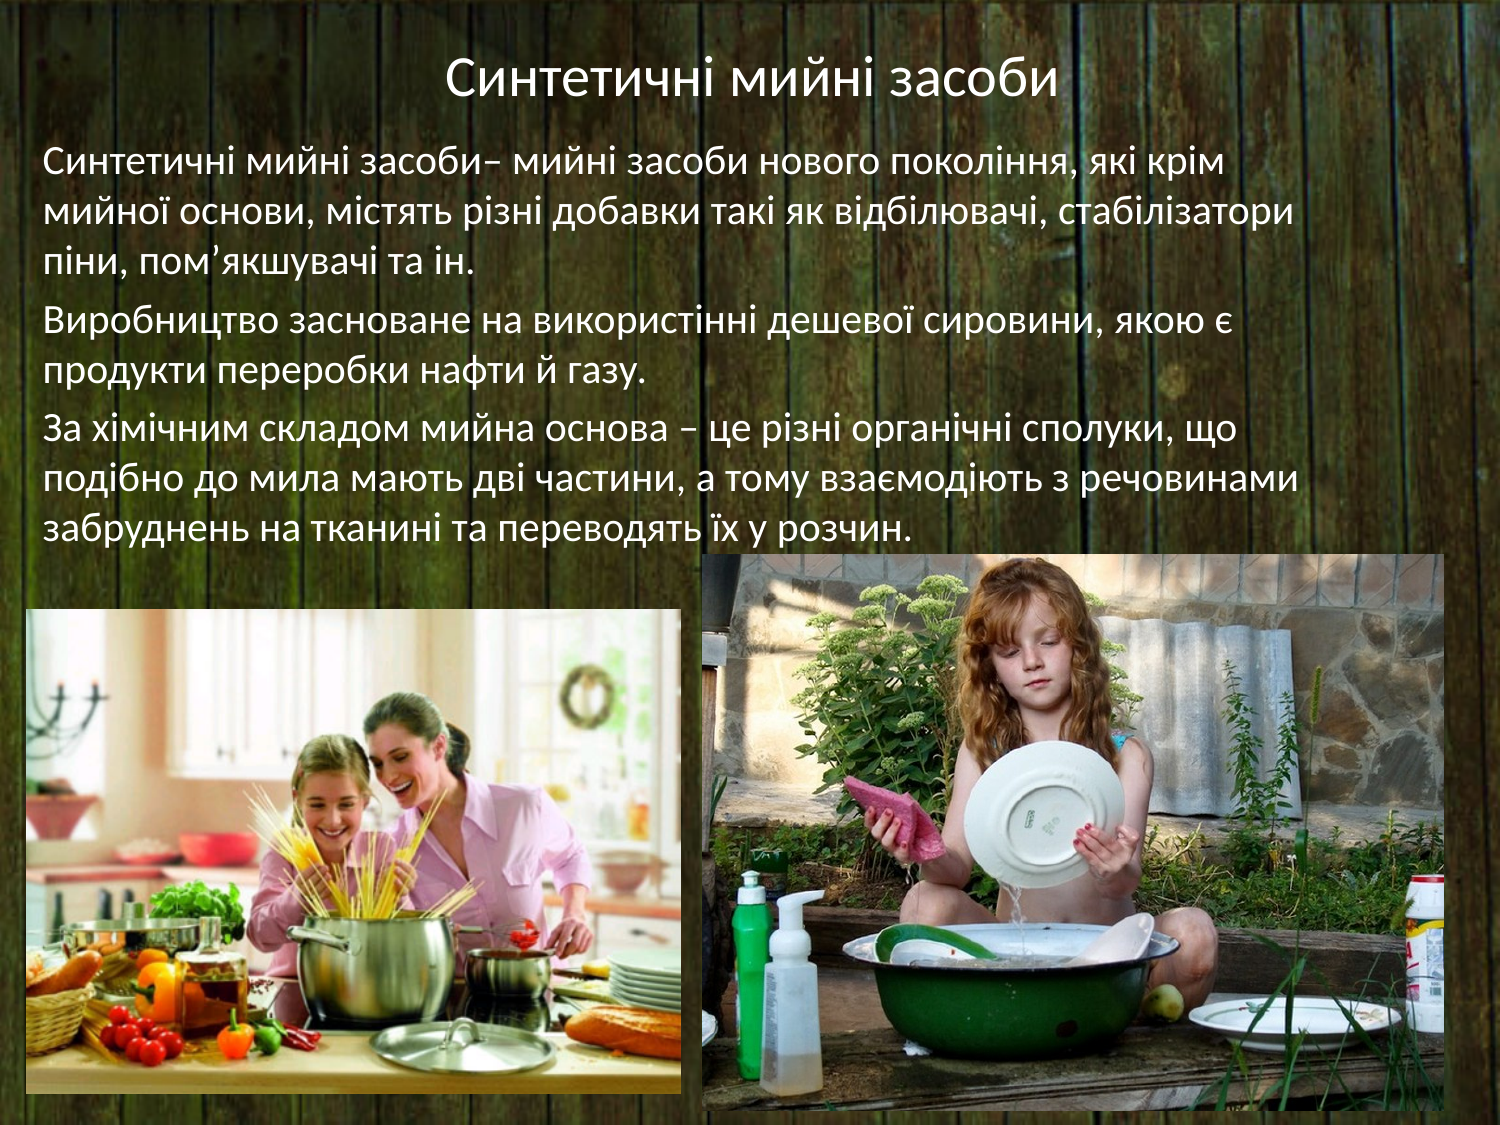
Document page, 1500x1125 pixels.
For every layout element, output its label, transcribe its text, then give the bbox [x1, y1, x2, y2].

picture [0, 0, 1500, 1125]
text_box Синтетичні мийні засоби [431, 30, 1199, 116]
list Синтетичні мийні засоби– мийні засоби нового покоління, які крім мийної основи, містять різні добавки такі як відбілювачі, стабілізатори піни, пом’якшувачі та ін. Виробництво засноване на використінні дешевої сировини, якою є продукти переробки нафти й газу. За хімічним складом мийна основа – це різні органічні сполуки, що подібно до мила мають дві частини, а тому взаємодіють з речовинами забруднень на тканині та переводять їх у розчин. [27, 125, 1378, 868]
